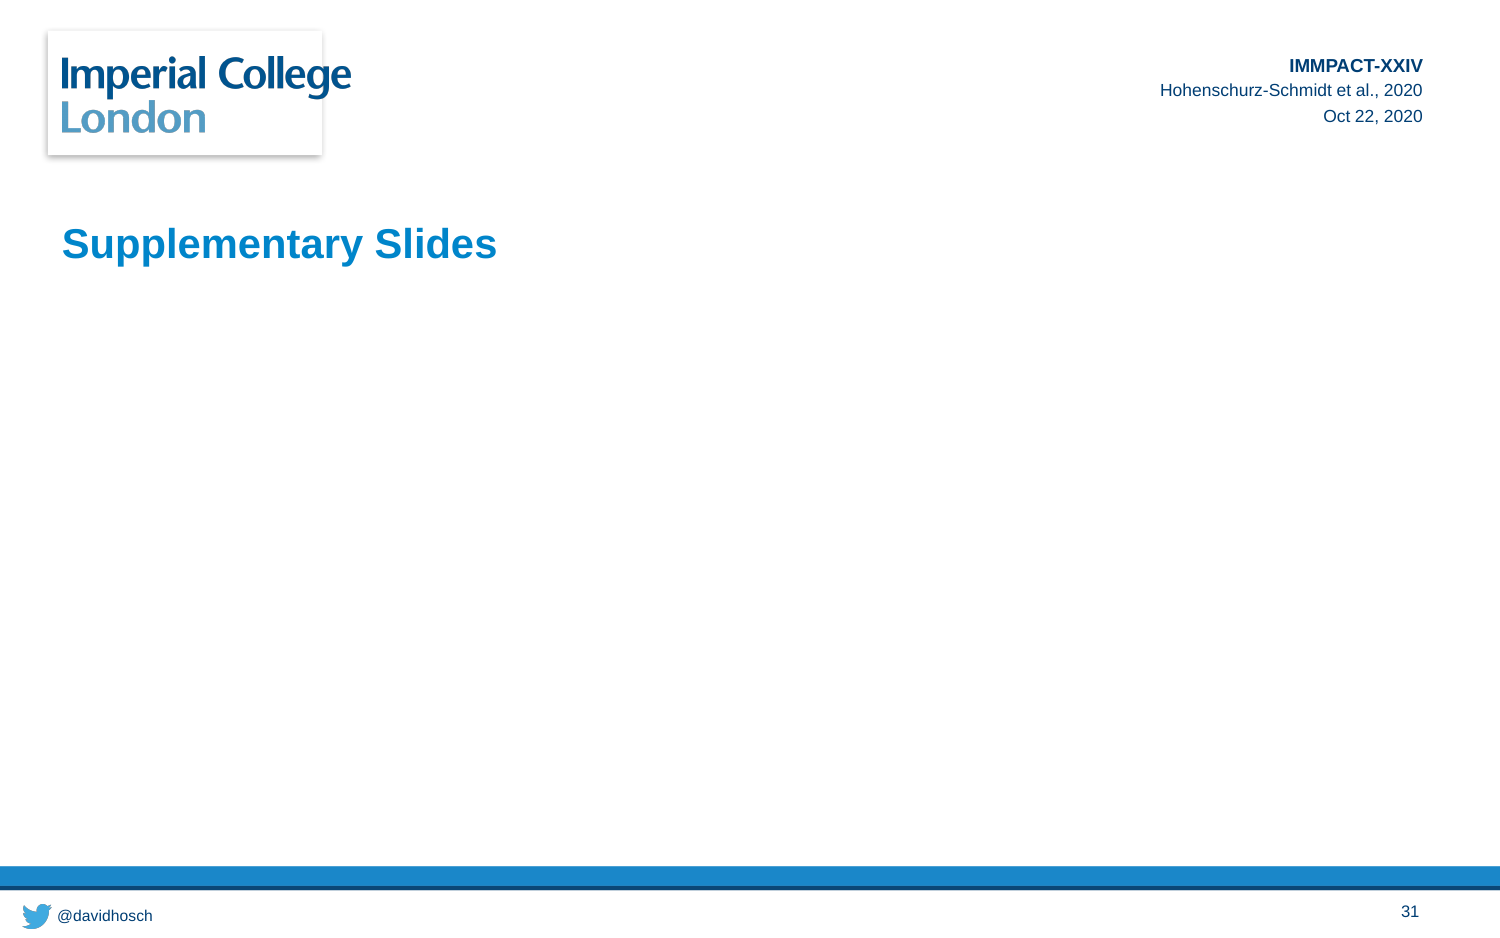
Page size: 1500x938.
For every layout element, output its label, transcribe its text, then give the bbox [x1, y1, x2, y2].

picture [0, 826, 1500, 938]
title Supplementary Slides [61, 203, 1412, 273]
picture [0, 0, 1487, 761]
